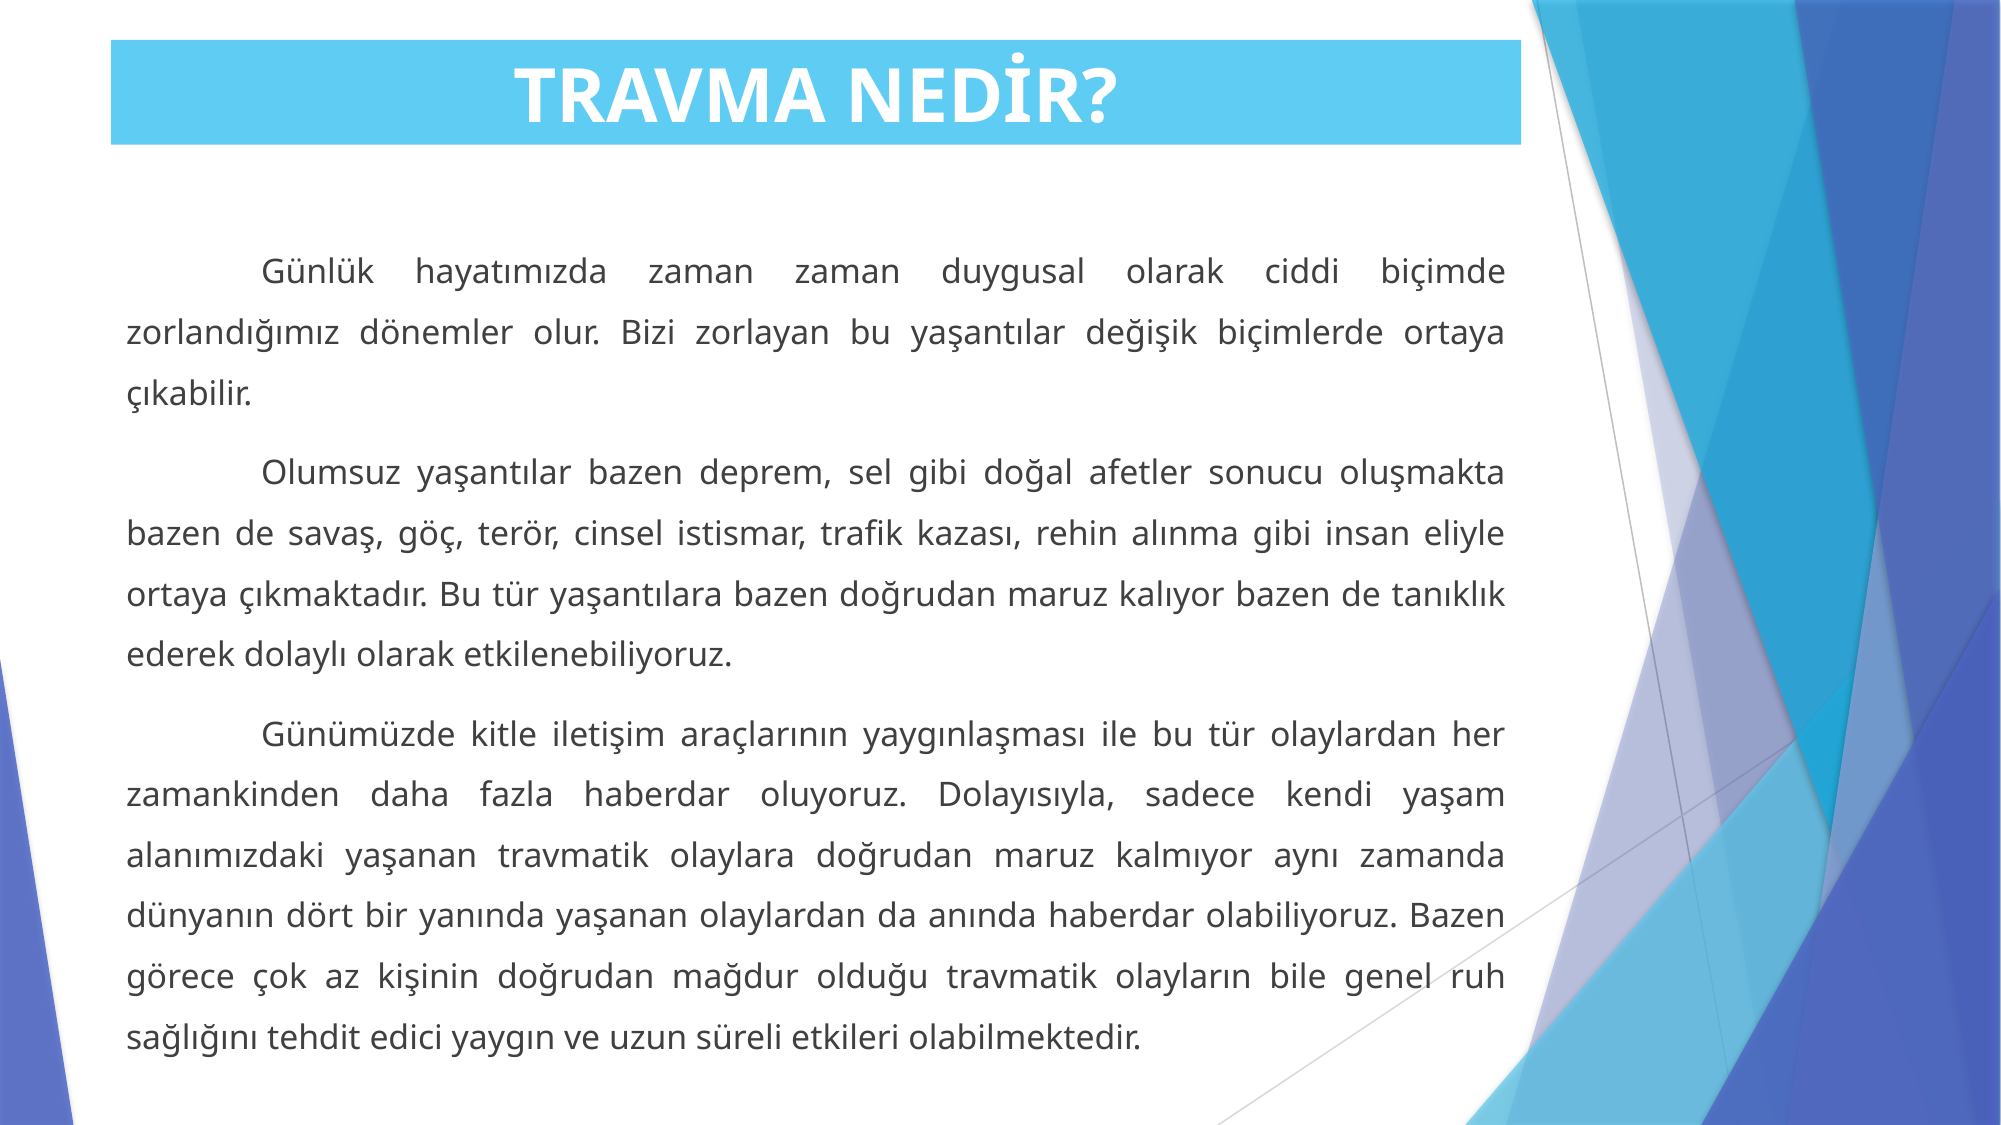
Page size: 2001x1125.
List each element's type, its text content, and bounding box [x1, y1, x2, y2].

list Günlük hayatımızda zaman zaman duygusal olarak ciddi biçimde zorlandığımız dönemler olur. Bizi zorlayan bu yaşantılar değişik biçimlerde ortaya çıkabilir. Olumsuz yaşantılar bazen deprem, sel gibi doğal afetler sonucu oluşmakta bazen de savaş, göç, terör, cinsel istismar, trafik kazası, rehin alınma gibi insan eliyle ortaya çıkmaktadır. Bu tür yaşantılara bazen doğrudan maruz kalıyor bazen de tanıklık ederek dolaylı olarak etkilenebiliyoruz. Günümüzde kitle iletişim araçlarının yaygınlaşması ile bu tür olaylardan her zamankinden daha fazla haberdar oluyoruz. Dolayısıyla, sadece kendi yaşam alanımızdaki yaşanan travmatik olaylara doğrudan maruz kalmıyor aynı zamanda dünyanın dört bir yanında yaşanan olaylardan da anında haberdar olabiliyoruz. Bazen görece çok az kişinin doğrudan mağdur olduğu travmatik olayların bile genel ruh sağlığını tehdit edici yaygın ve uzun süreli etkileri olabilmektedir. [111, 222, 1522, 1064]
text_box TRAVMA NEDİR? [111, 39, 1522, 145]
